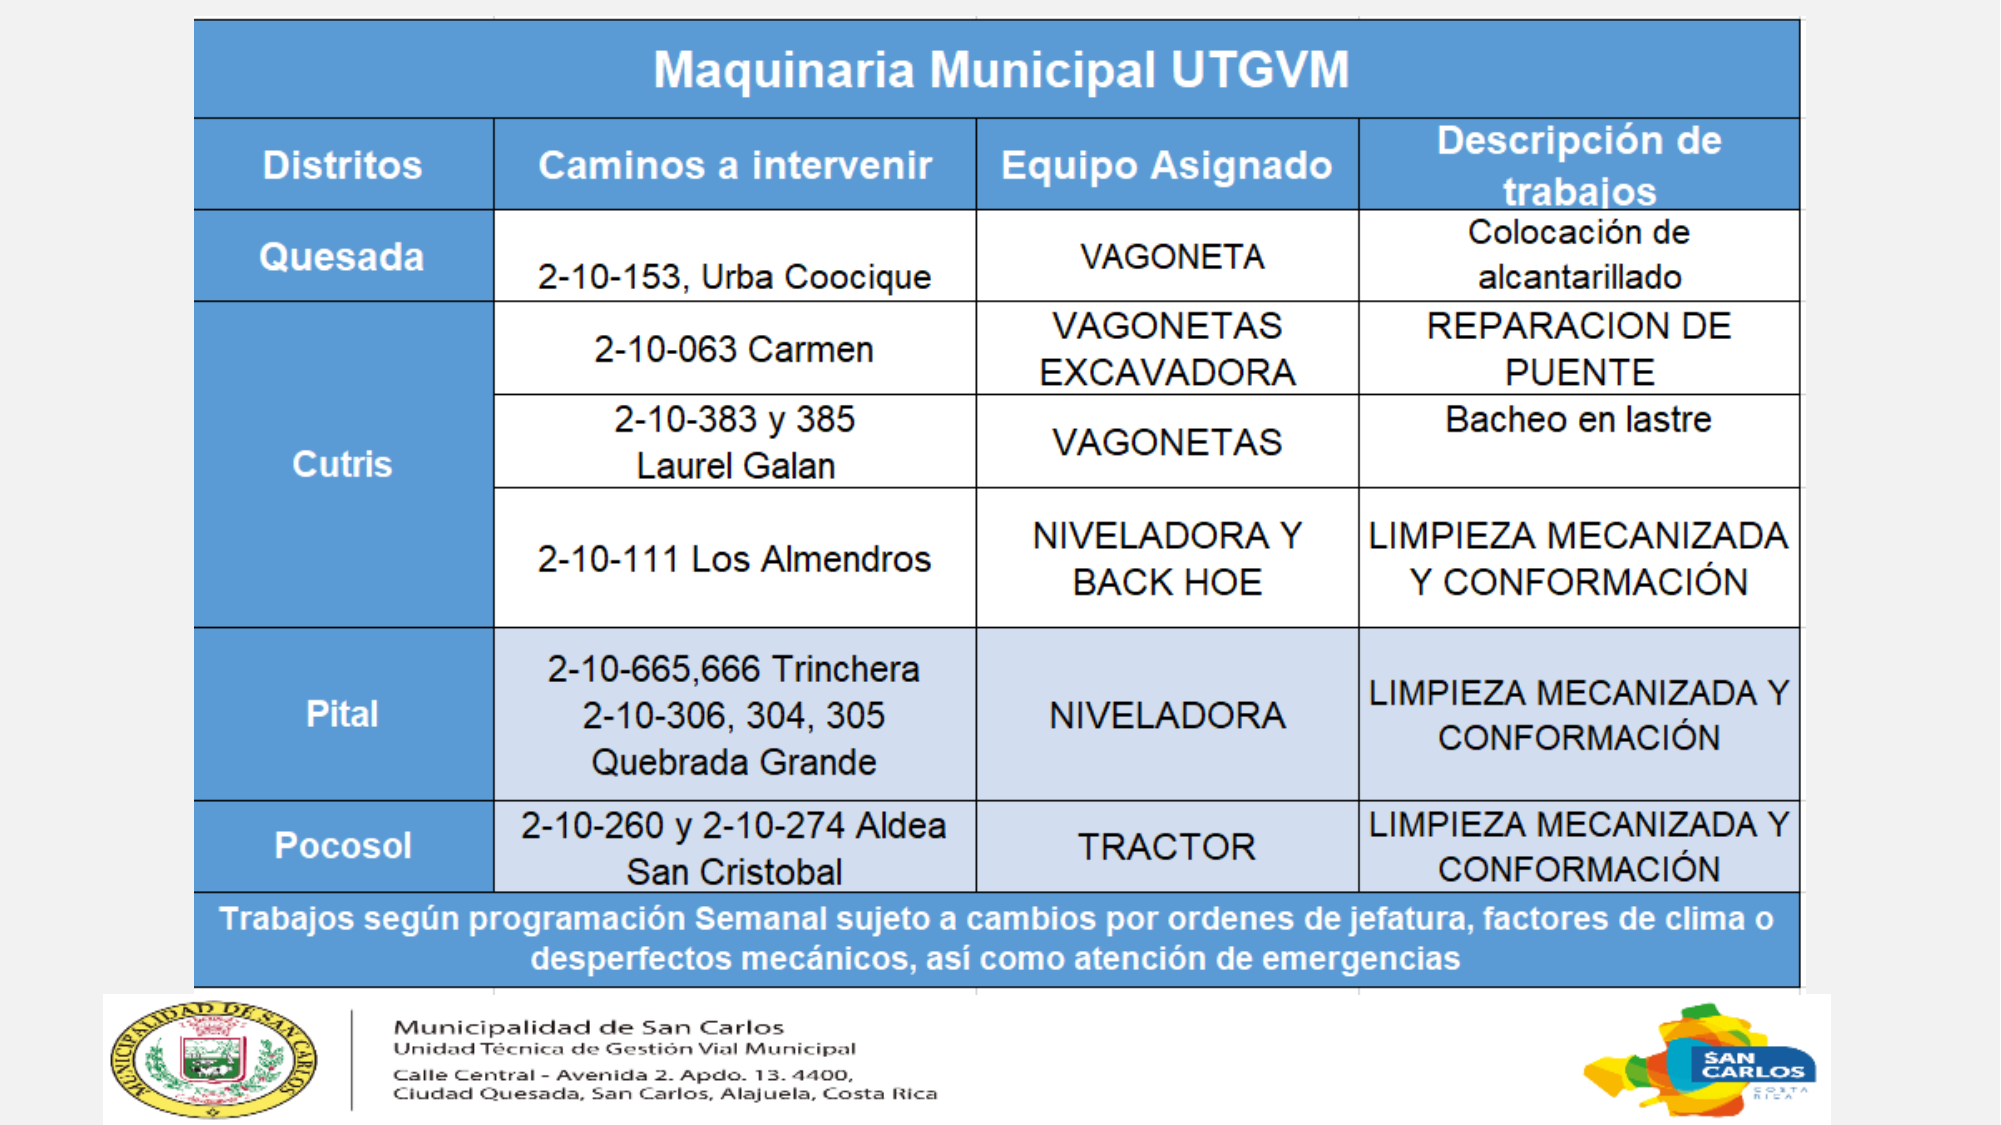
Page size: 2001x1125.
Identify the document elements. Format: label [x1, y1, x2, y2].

picture [103, 16, 1831, 1125]
